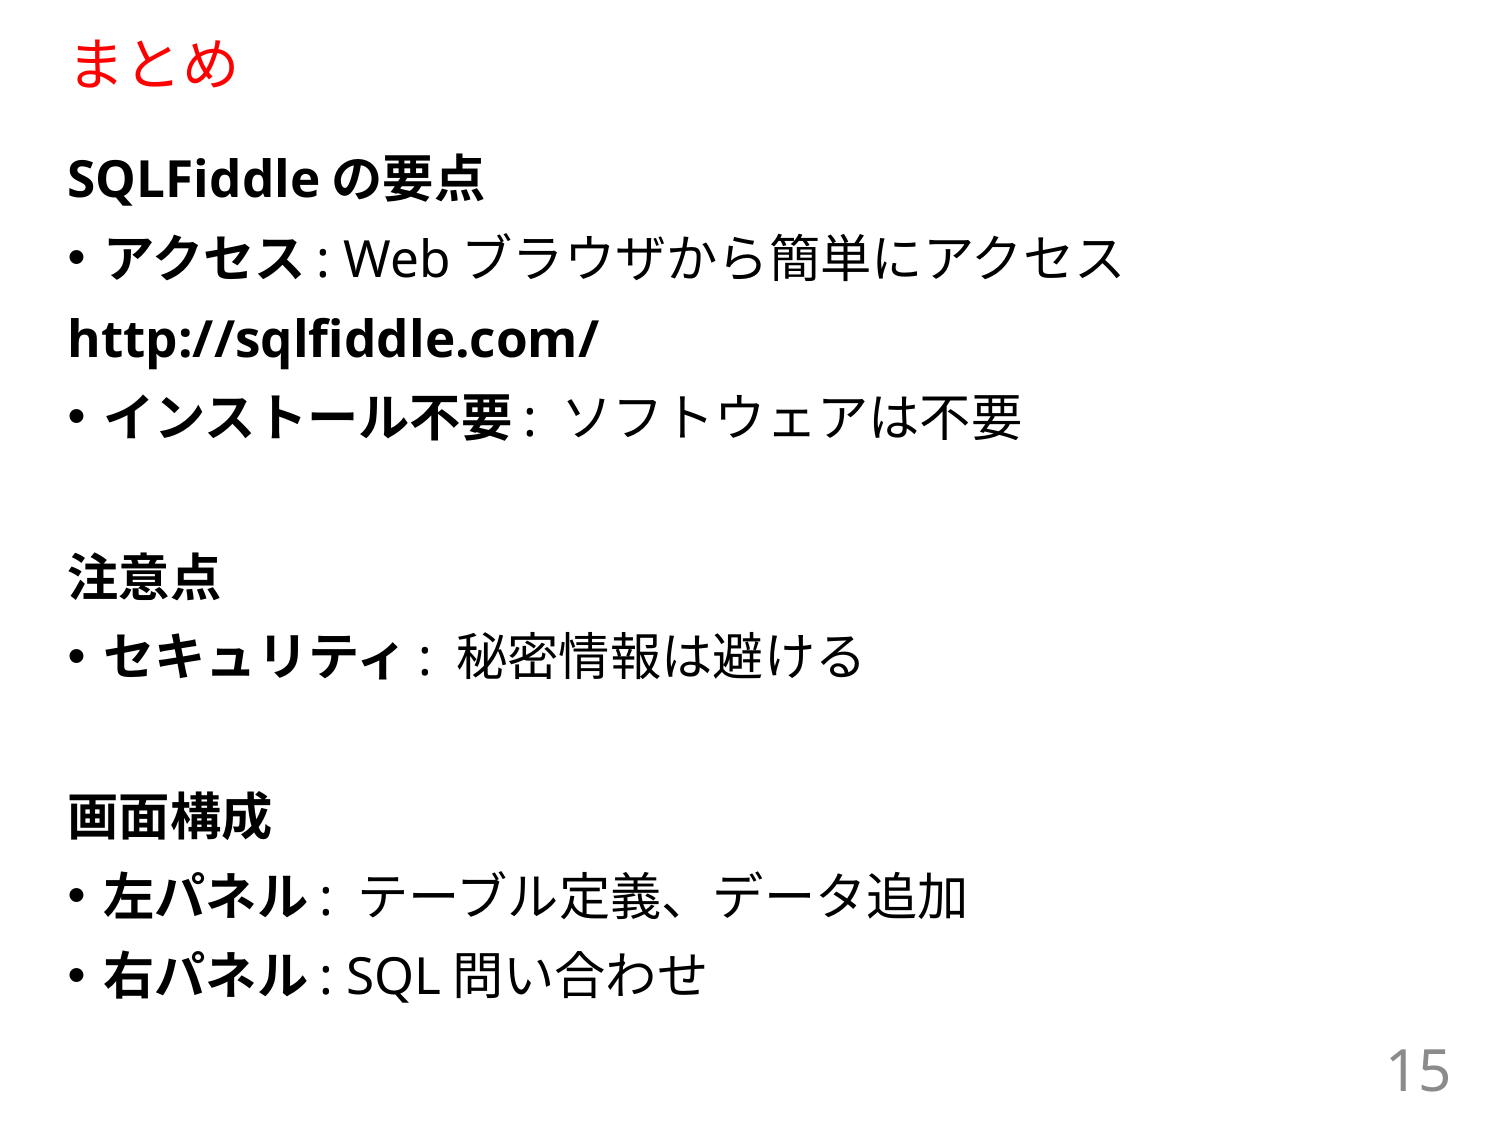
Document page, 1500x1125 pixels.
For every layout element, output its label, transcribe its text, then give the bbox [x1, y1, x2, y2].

slide_number 15 [1129, 1042, 1467, 1103]
list SQLFiddleの要点 アクセス: Webブラウザから簡単にアクセス http://sqlfiddle.com/ インストール不要: ソフトウェアは不要 注意点 セキュリティ: 秘密情報は避ける 画面構成 左パネル: テーブル定義、データ追加 右パネル: SQL問い合わせ [52, 138, 1441, 1014]
title まとめ [52, 28, 1441, 106]
